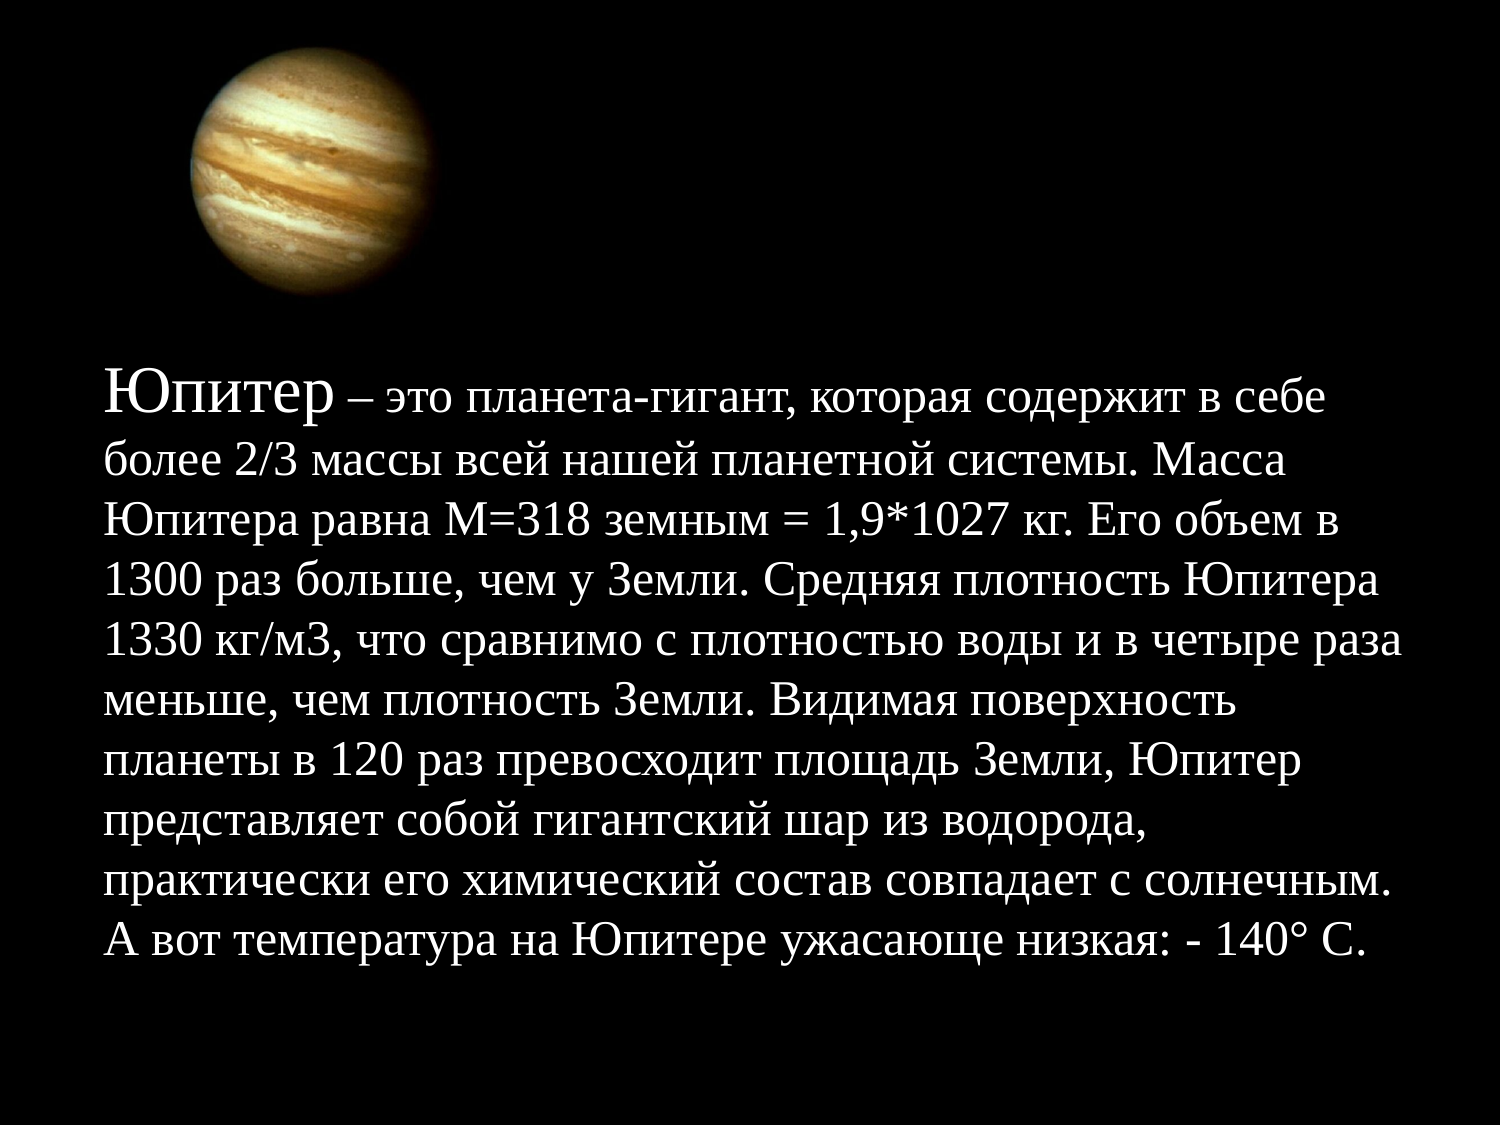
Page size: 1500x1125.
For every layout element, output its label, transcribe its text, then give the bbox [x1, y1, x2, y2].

picture [123, 30, 503, 315]
text_box Юпитер – это планета-гигант, которая содержит в себе более 2/3 массы всей нашей планетной системы. Масса Юпитера равна M=318 земным = 1,9*1027 кг. Его объем в 1300 раз больше, чем у Земли. Средняя плотность Юпитера 1330 кг/м3, что сравнимо с плотностью воды и в четыре раза меньше, чем плотность Земли. Видимая поверхность планеты в 120 раз превосходит площадь Земли, Юпитер представляет собой гигантский шар из водорода, практически его химический состав совпадает с солнечным. А вот температура на Юпитере ужасающе низкая: - 140° С. [88, 338, 1436, 973]
